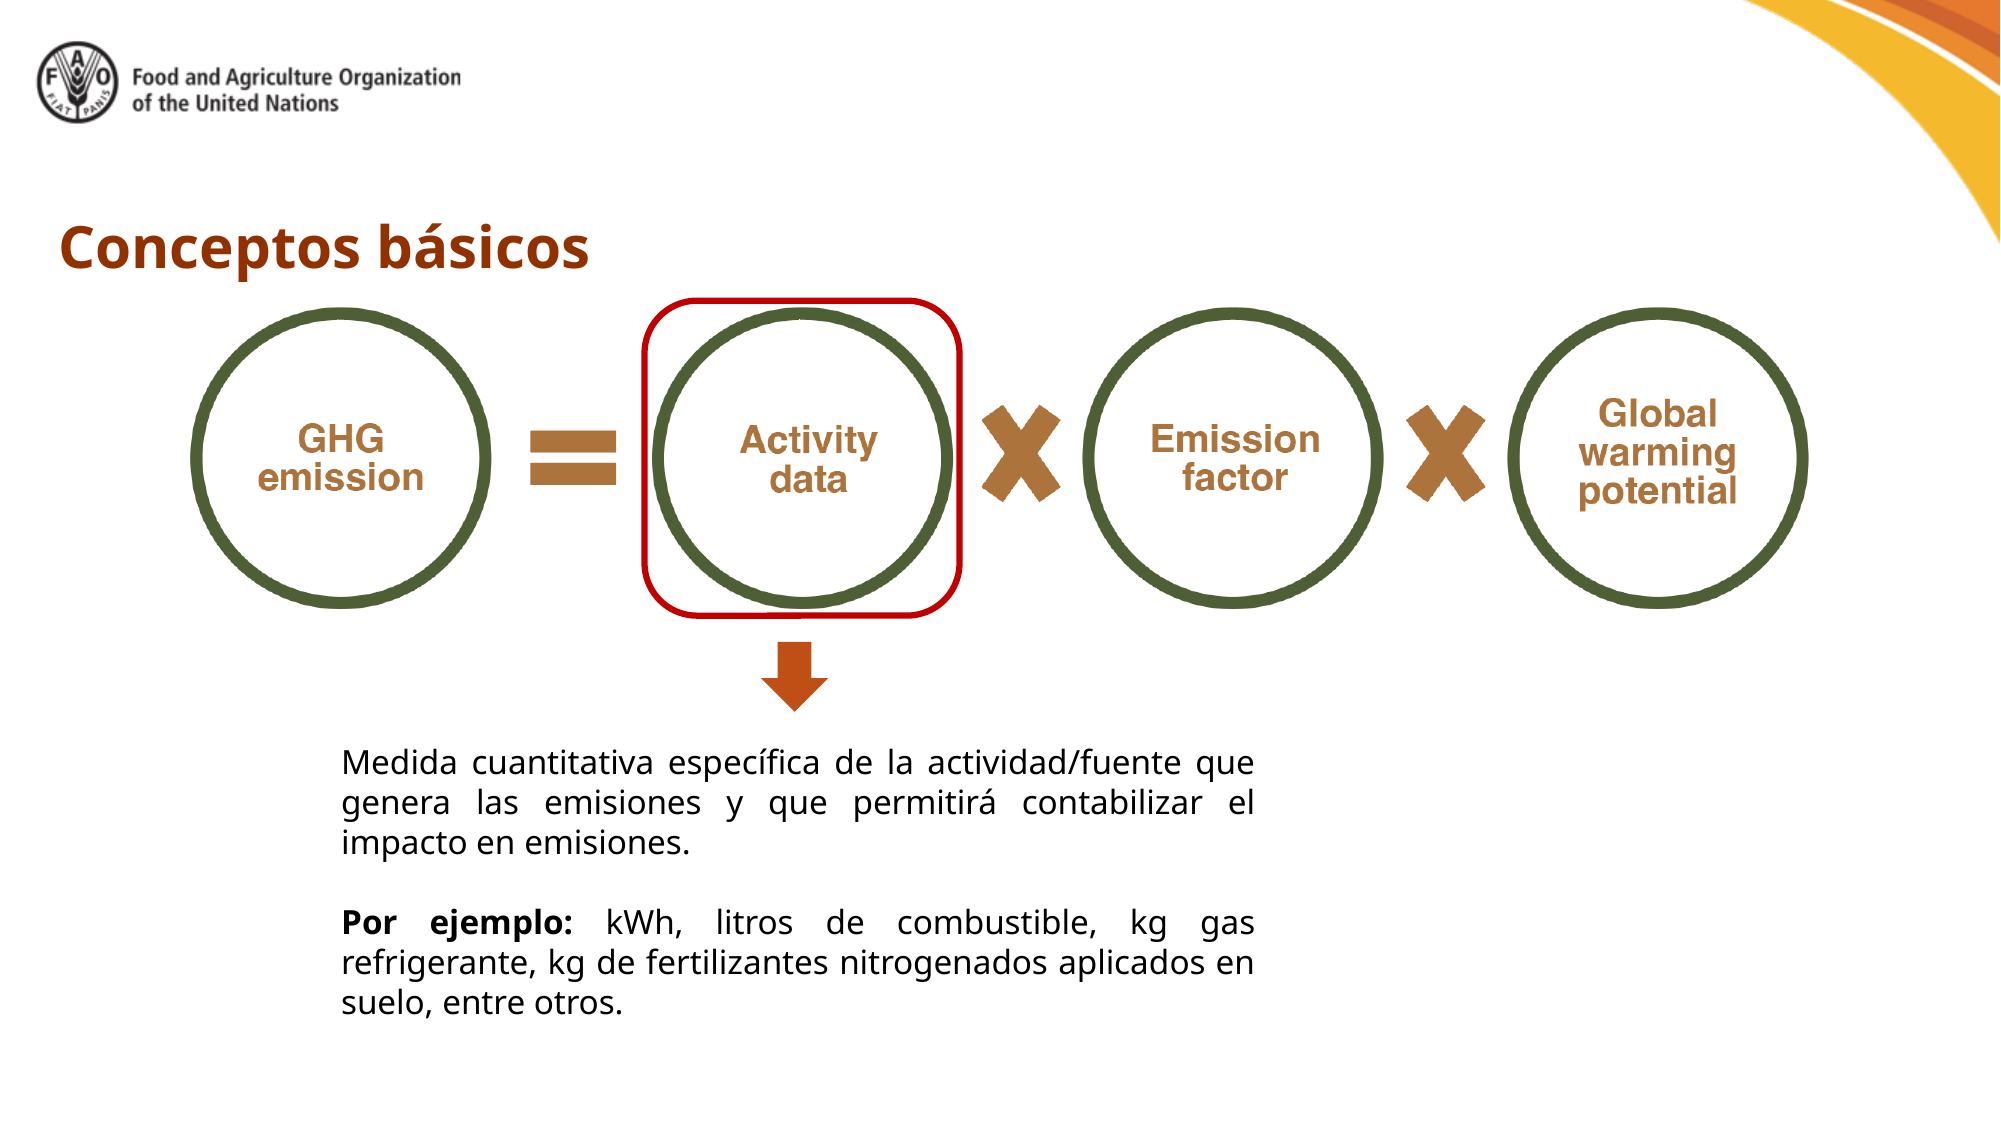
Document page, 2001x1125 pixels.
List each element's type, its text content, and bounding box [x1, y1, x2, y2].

text_box Conceptos básicos [58, 210, 1857, 281]
picture [1737, 0, 2000, 260]
text_box Medida cuantitativa específica de la actividad/fuente que genera las emisiones y que permitirá contabilizar el impacto en emisiones. Por ejemplo: kWh, litros de combustible, kg gas refrigerante, kg de fertilizantes nitrogenados aplicados en suelo, entre otros. [326, 734, 1272, 1029]
picture [0, 2, 496, 139]
picture [181, 300, 1819, 617]
text_box [757, 640, 833, 715]
